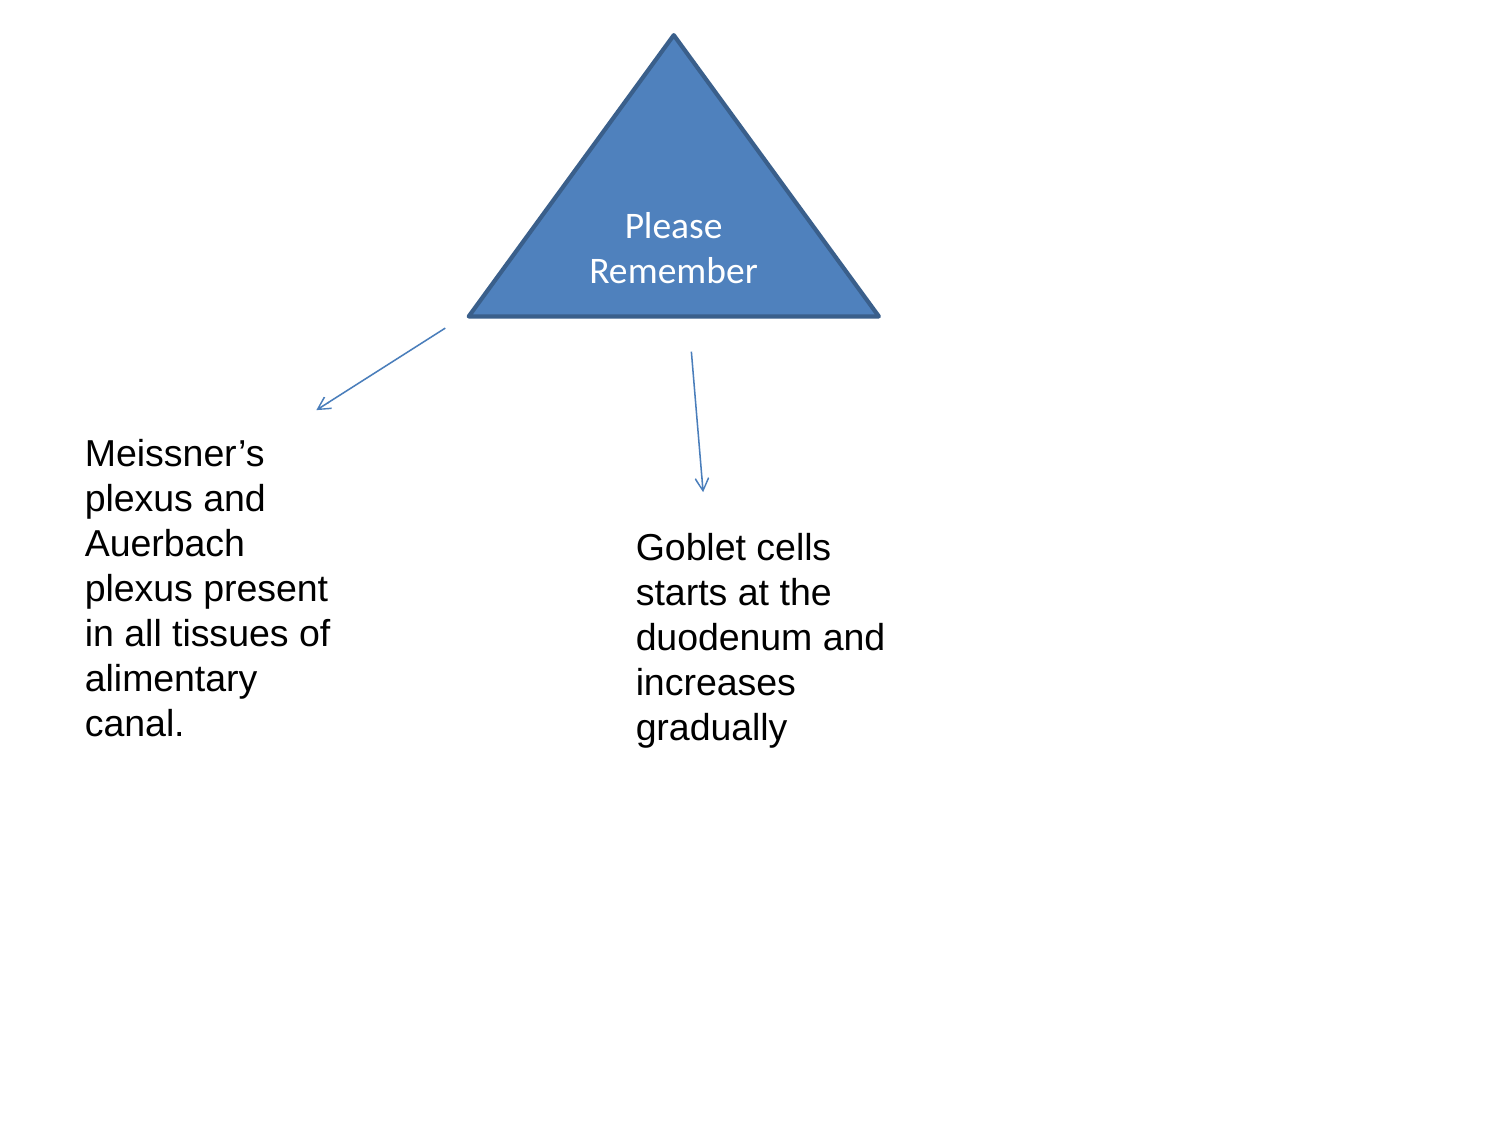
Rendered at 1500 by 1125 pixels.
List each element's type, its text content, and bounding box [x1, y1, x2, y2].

text_box Goblet cells starts at the duodenum and increases gradually [621, 515, 926, 756]
text_box Please Remember [466, 33, 881, 319]
text_box Meissner’s plexus and Auerbach plexus present in all tissues of alimentary canal. [70, 421, 364, 752]
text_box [316, 327, 446, 411]
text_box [626, 415, 768, 428]
